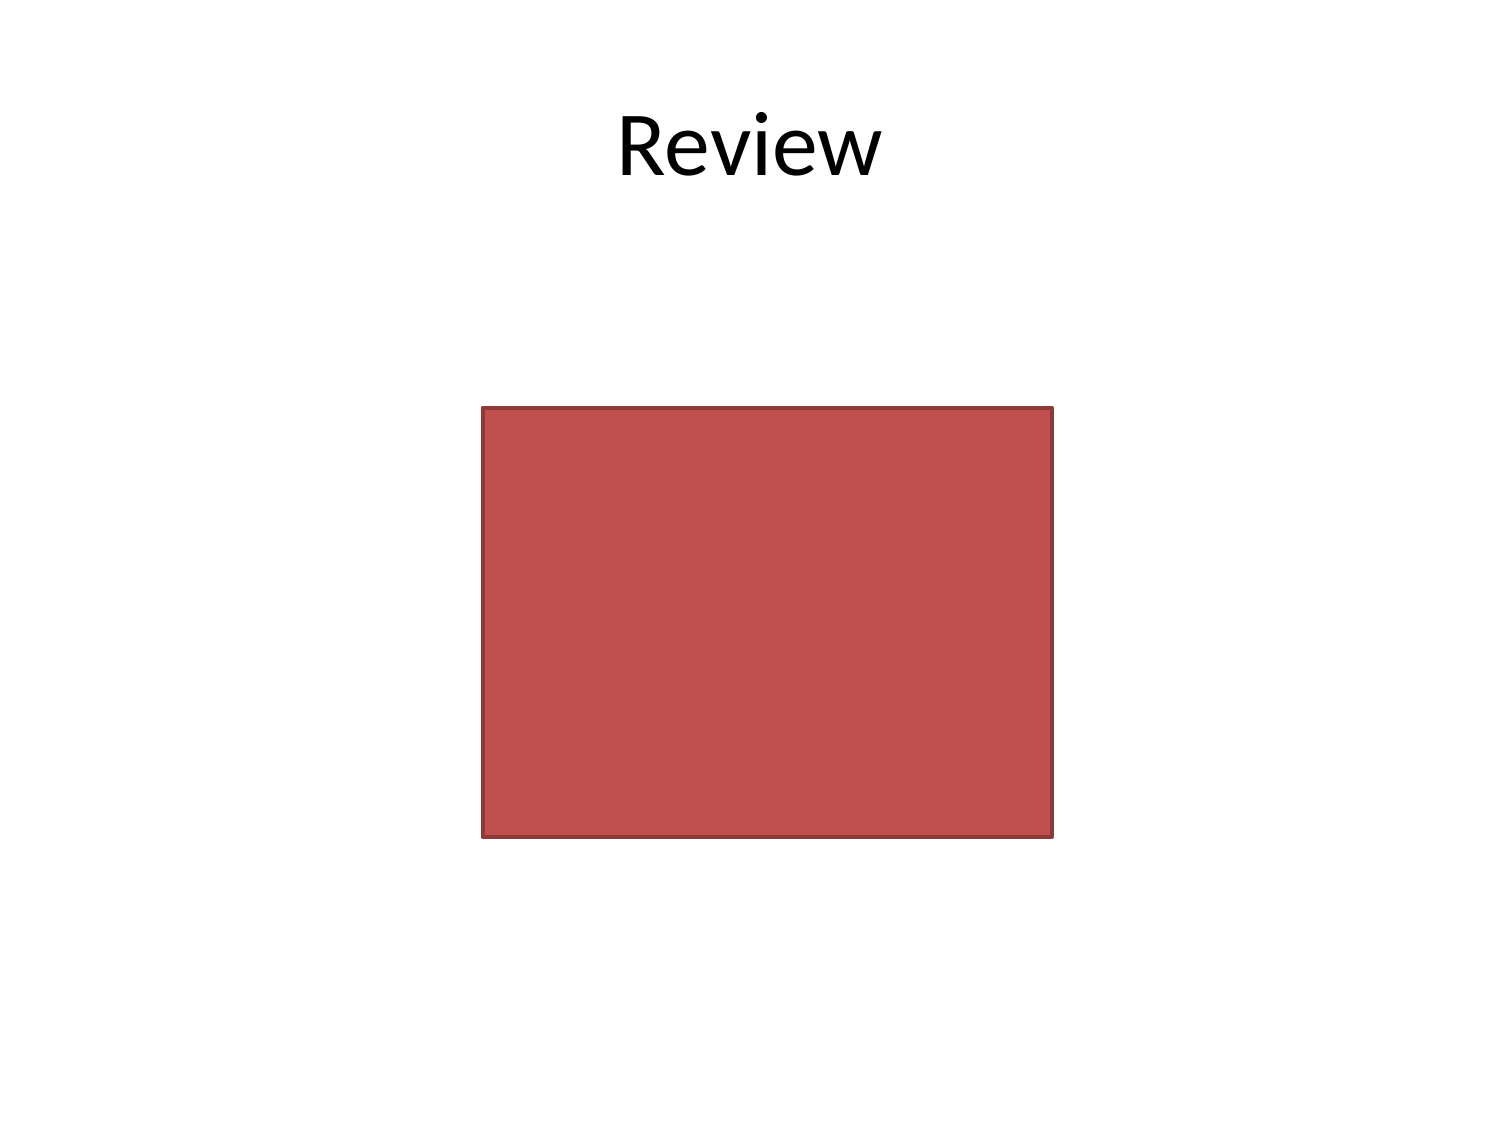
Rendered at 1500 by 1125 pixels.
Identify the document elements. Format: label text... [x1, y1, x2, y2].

title Review [75, 45, 1425, 233]
text_box [525, 382, 1095, 812]
text_box [481, 406, 1054, 839]
